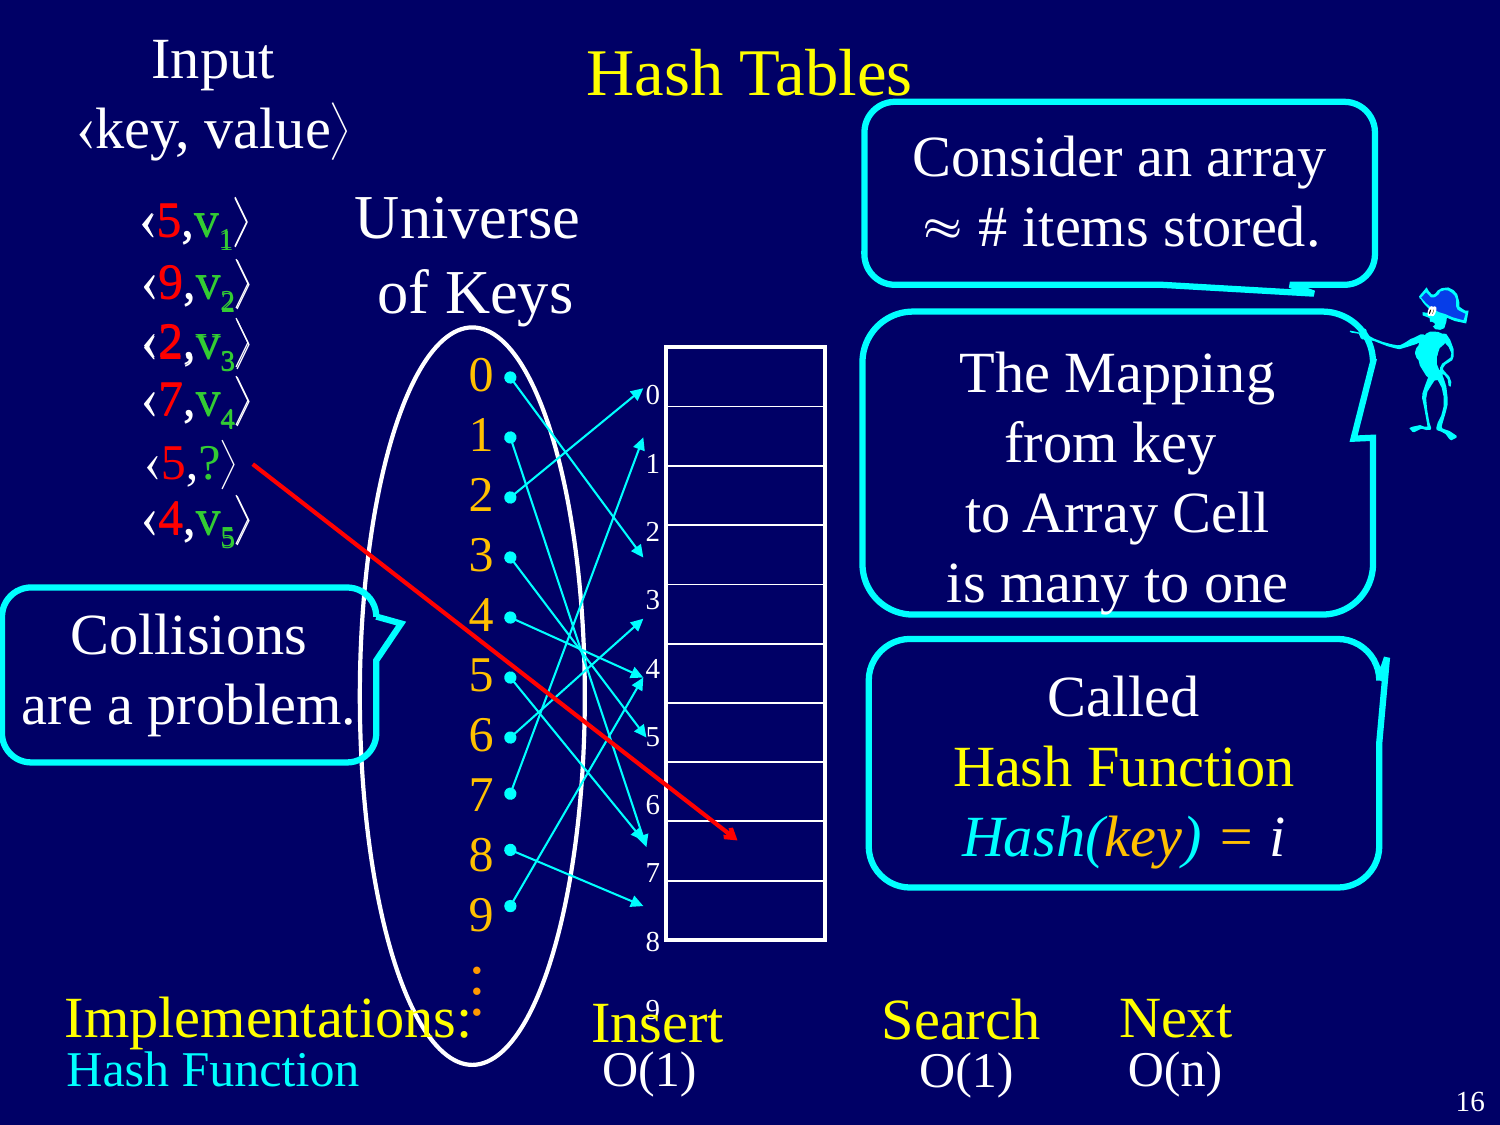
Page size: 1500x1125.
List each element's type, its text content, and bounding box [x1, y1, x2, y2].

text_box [252, 463, 738, 841]
text_box 2,v3 [126, 301, 268, 359]
text_box Implementations: [50, 971, 333, 1057]
text_box Next [1104, 971, 1248, 1057]
text_box O(n) [1113, 1057, 1238, 1104]
text_box Insert [617, 976, 760, 1062]
table_cell [675, 882, 823, 938]
text_box O(1) [574, 1062, 712, 1105]
text_box Input key, value [61, 12, 366, 168]
text_box O(1) [904, 1059, 1029, 1105]
table_cell [741, 585, 823, 643]
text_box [1349, 287, 1469, 441]
table_cell [741, 763, 823, 820]
table_cell [675, 822, 823, 880]
table_cell [741, 704, 823, 761]
text_box 9,v2 [126, 242, 268, 301]
table_cell [741, 526, 823, 584]
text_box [510, 849, 647, 907]
text_box 4,v5 [126, 478, 247, 562]
text_box Called Hash Function Hash(key) = i [868, 638, 1387, 888]
text_box Consider an array  # items stored. [864, 101, 1375, 294]
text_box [338, 168, 613, 462]
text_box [510, 377, 647, 462]
text_box 5,v1 [125, 180, 266, 264]
text_box 7,v4 [126, 359, 268, 443]
text_box Collisions are a problem. [1, 587, 247, 763]
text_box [338, 849, 613, 1073]
text_box 5,? [129, 443, 253, 478]
text_box 0 1 2 3 4 5 6 7 8 9 [618, 849, 675, 976]
table_cell [740, 467, 823, 524]
table_cell [675, 407, 823, 465]
text_box The Mapping from key to Array Cell is many to one [862, 311, 1374, 615]
text_box 0 1 2 3 4 5 6 7 8 9 [618, 335, 675, 462]
title Hash Tables [112, 0, 1388, 163]
text_box Hash Function [51, 1057, 375, 1105]
table_header [675, 349, 823, 406]
text_box Search [867, 974, 1056, 1059]
table_cell [741, 645, 823, 702]
